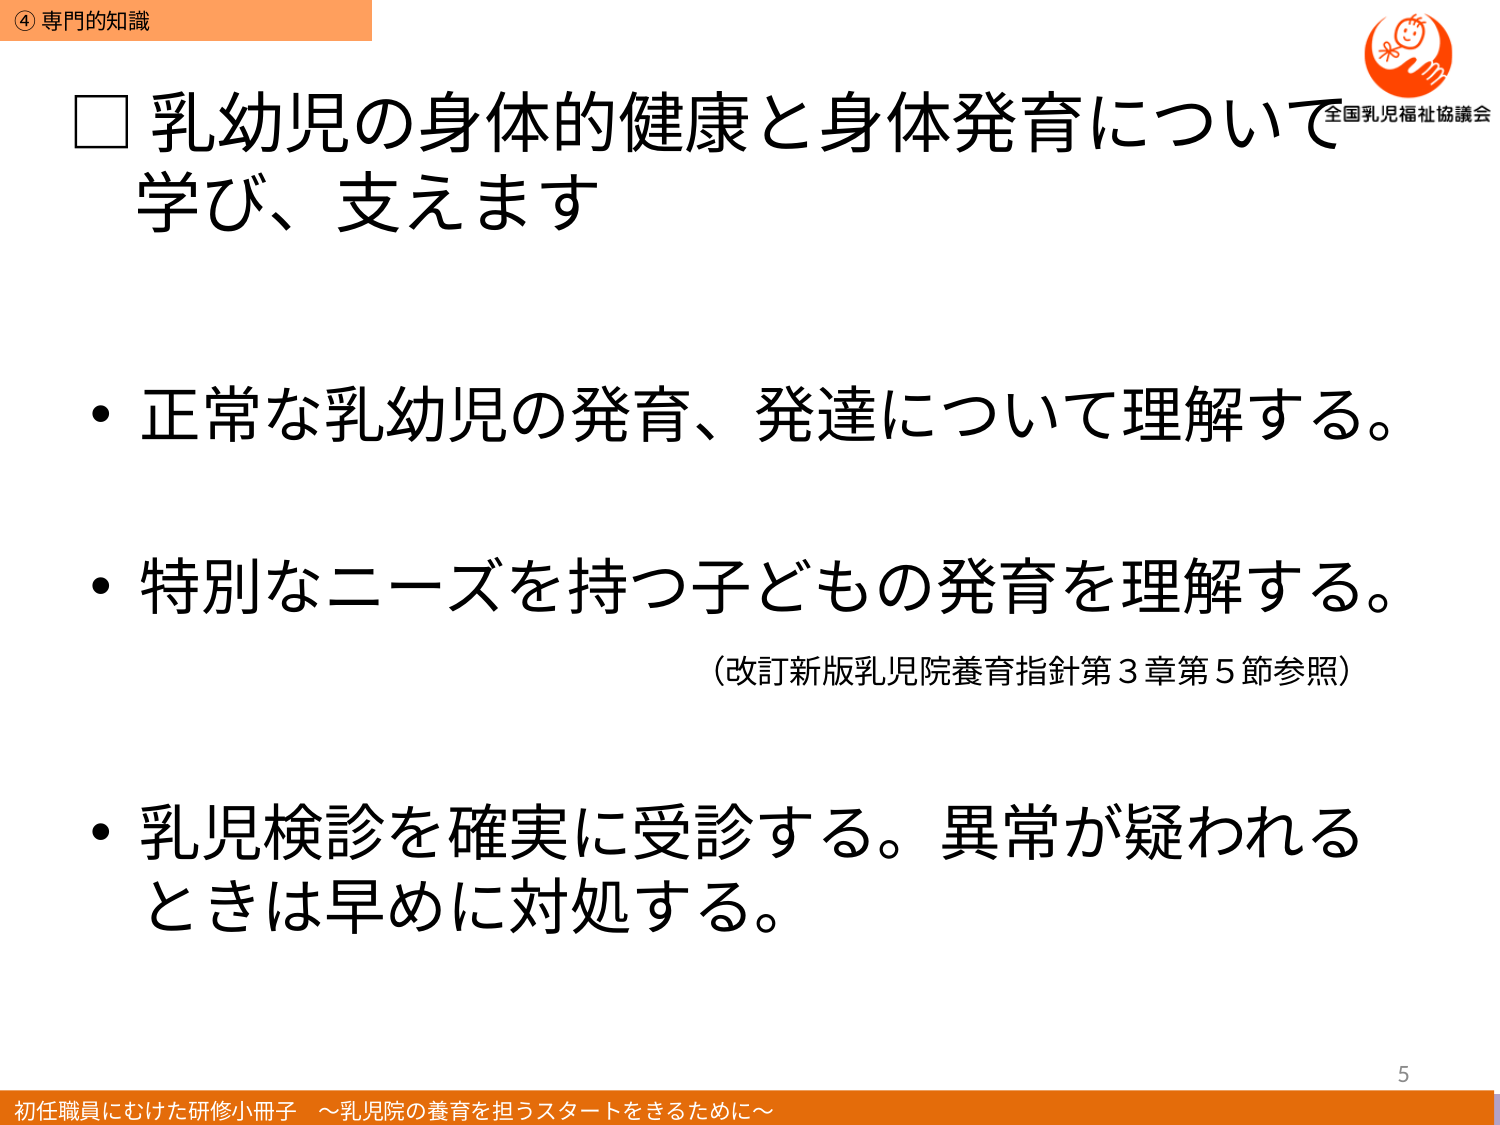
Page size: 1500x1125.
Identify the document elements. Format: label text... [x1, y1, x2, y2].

slide_number 5 [1074, 1042, 1425, 1103]
picture [1322, 9, 1495, 126]
title □乳幼児の身体的健康と身体発育について 学び、支えます [53, 54, 1404, 268]
list 正常な乳幼児の発育、発達について理解する。 特別なニーズを持つ子どもの発育を理解する。 （改訂新版乳児院養育指針第３章第５節参照） 乳児検診を確実に受診する。異常が疑われるときは早めに対処する。 [75, 290, 1425, 1024]
